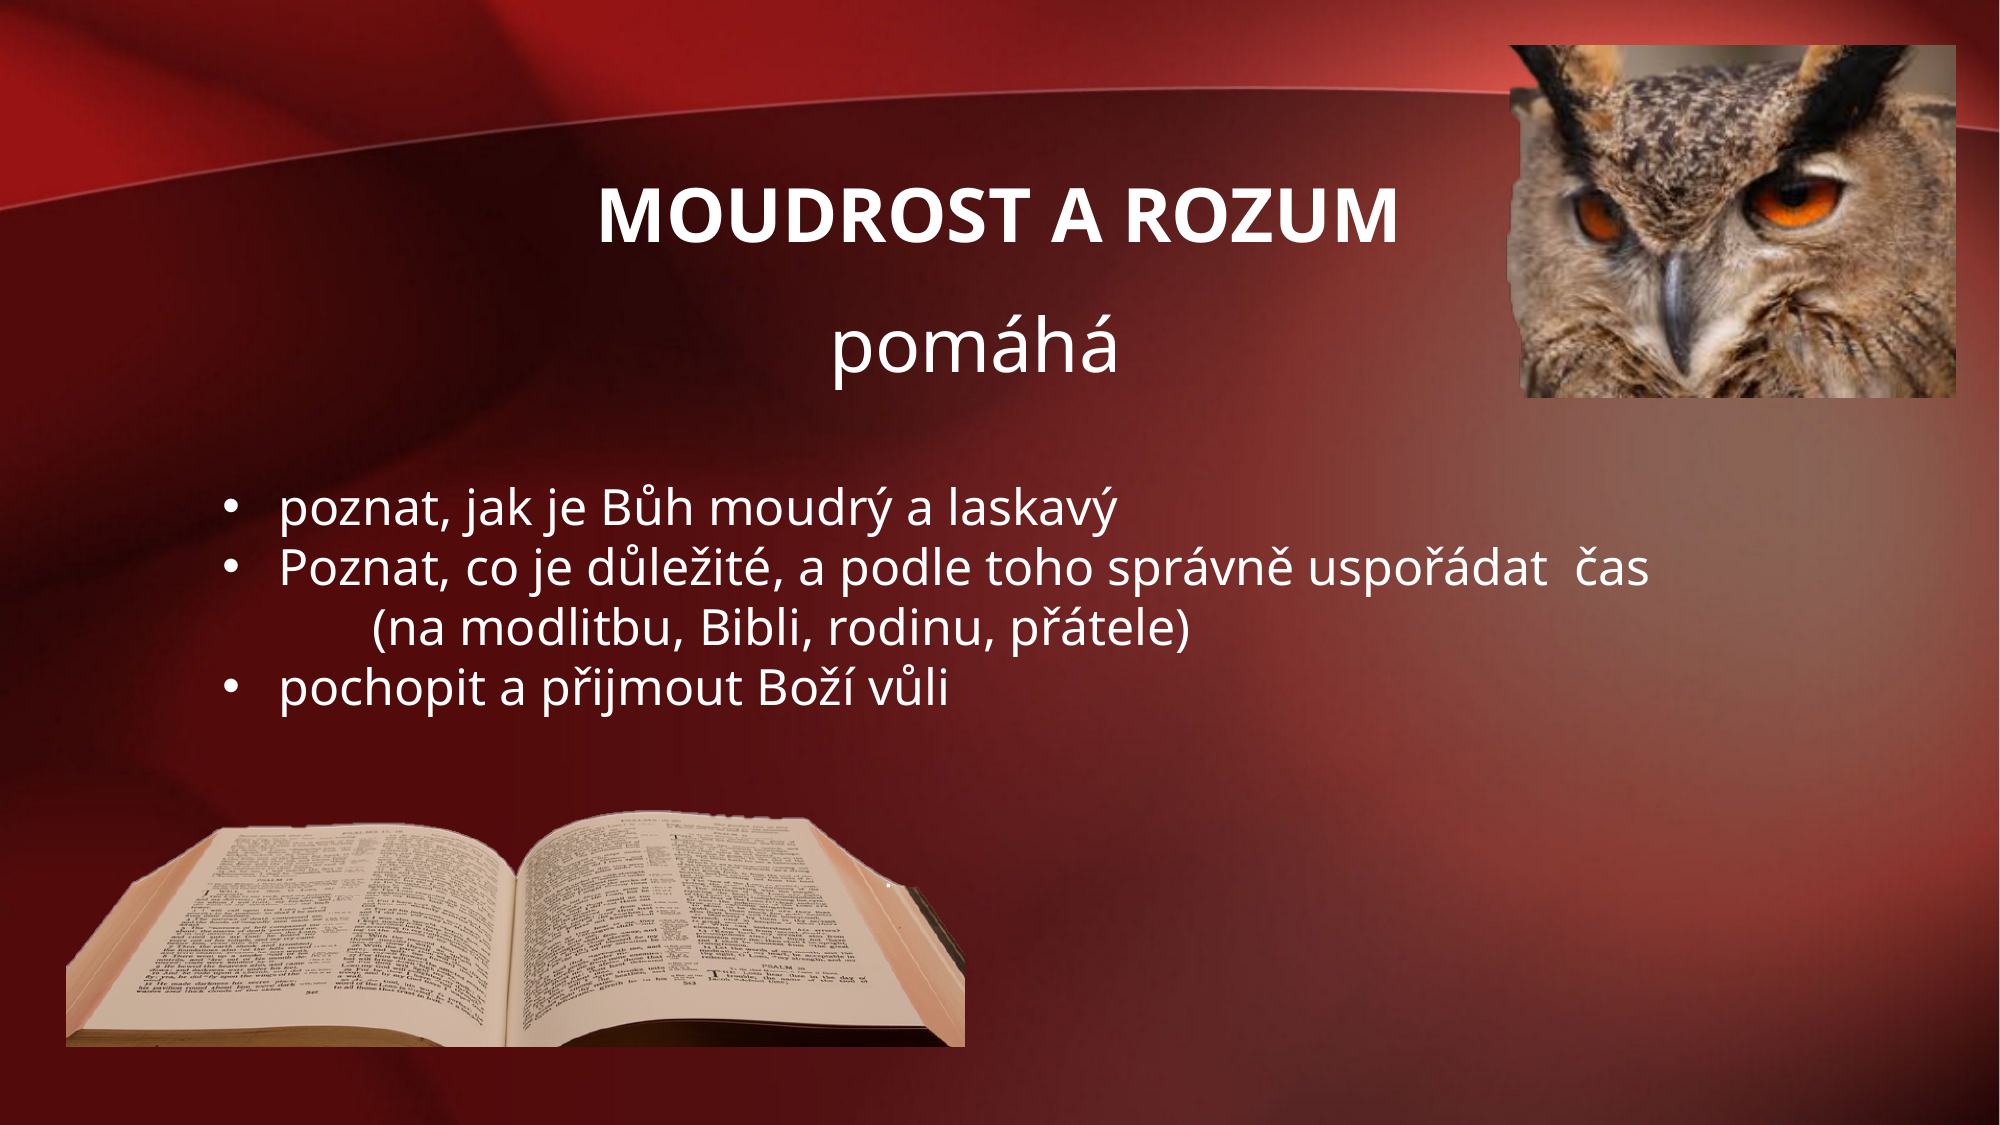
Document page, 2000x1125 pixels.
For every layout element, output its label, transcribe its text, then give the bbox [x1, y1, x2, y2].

text_box poznat, jak je Bůh moudrý a laskavý Poznat, co je důležité, a podle toho správně uspořádat čas (na modlitbu, Bibli, rodinu, přátele) pochopit a přijmout Boží vůli [207, 467, 1849, 723]
title Moudrost a rozum [149, 125, 1505, 255]
picture [0, 0, 2000, 1125]
text_box pomáhá [125, 255, 1505, 397]
